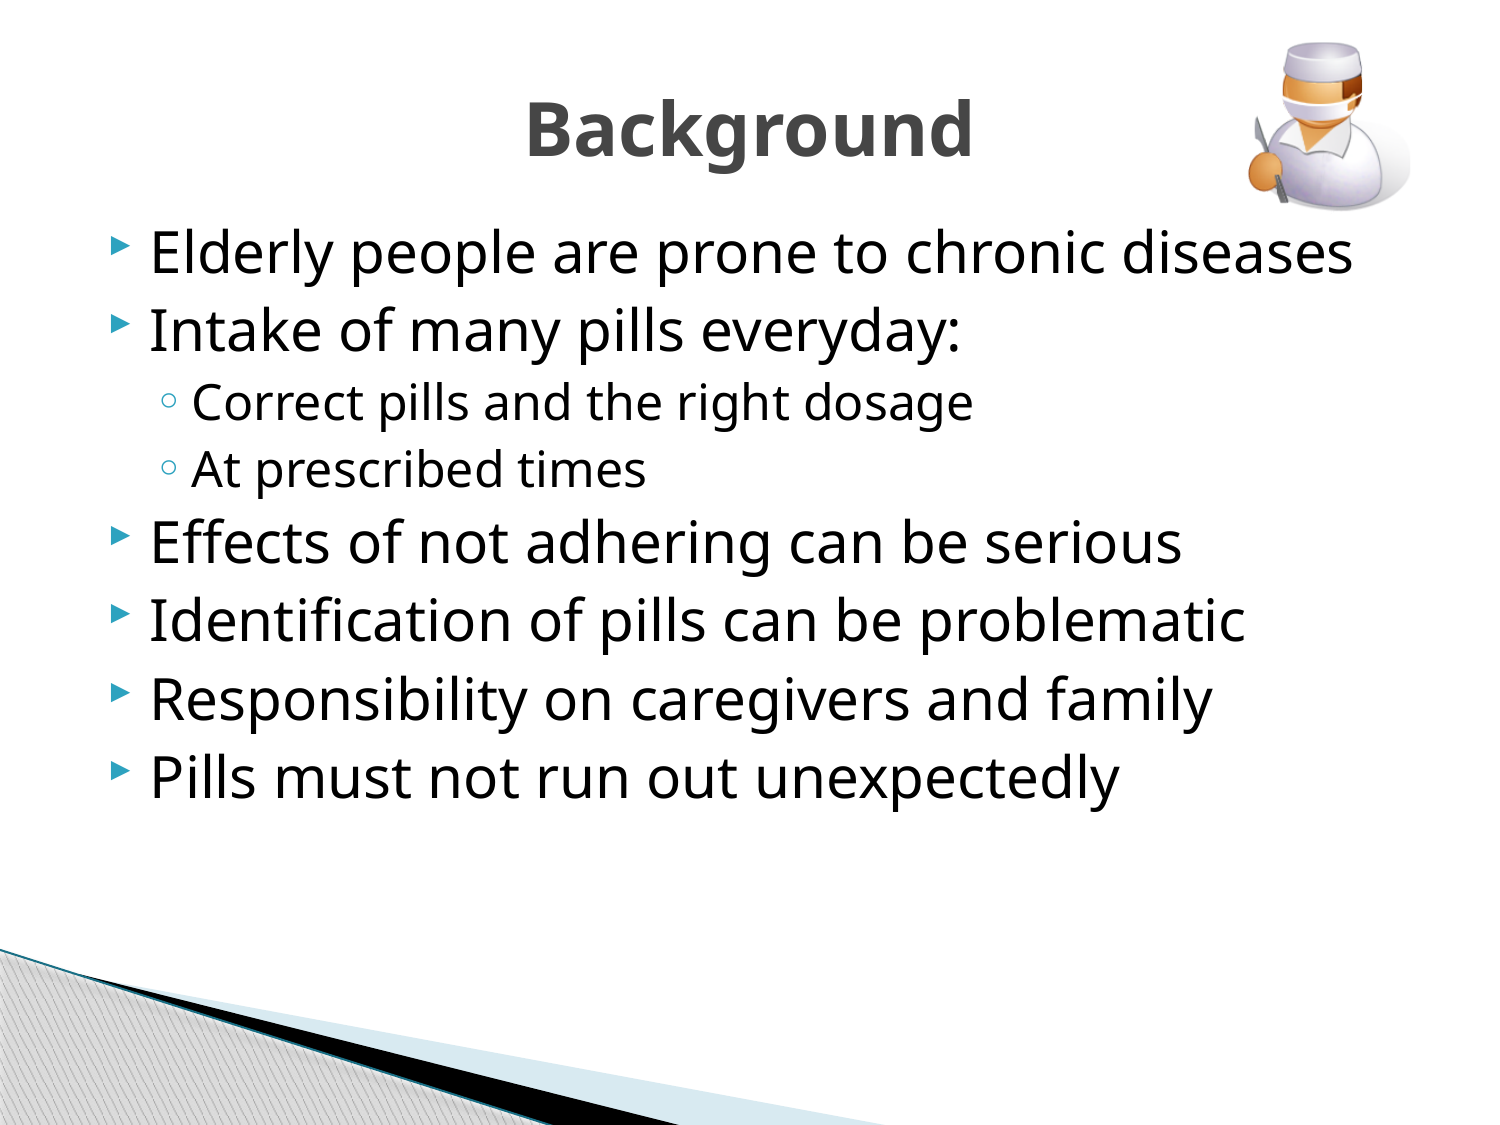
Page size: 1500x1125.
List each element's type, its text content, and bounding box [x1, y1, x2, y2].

picture [1222, 30, 1424, 232]
list Elderly people are prone to chronic diseases Intake of many pills everyday: Correct pills and the right dosage At prescribed times Effects of not adhering can be serious Identification of pills can be problematic Responsibility on caregivers and family Pills must not run out unexpectedly [75, 209, 1425, 1000]
title Background [75, 45, 1216, 209]
